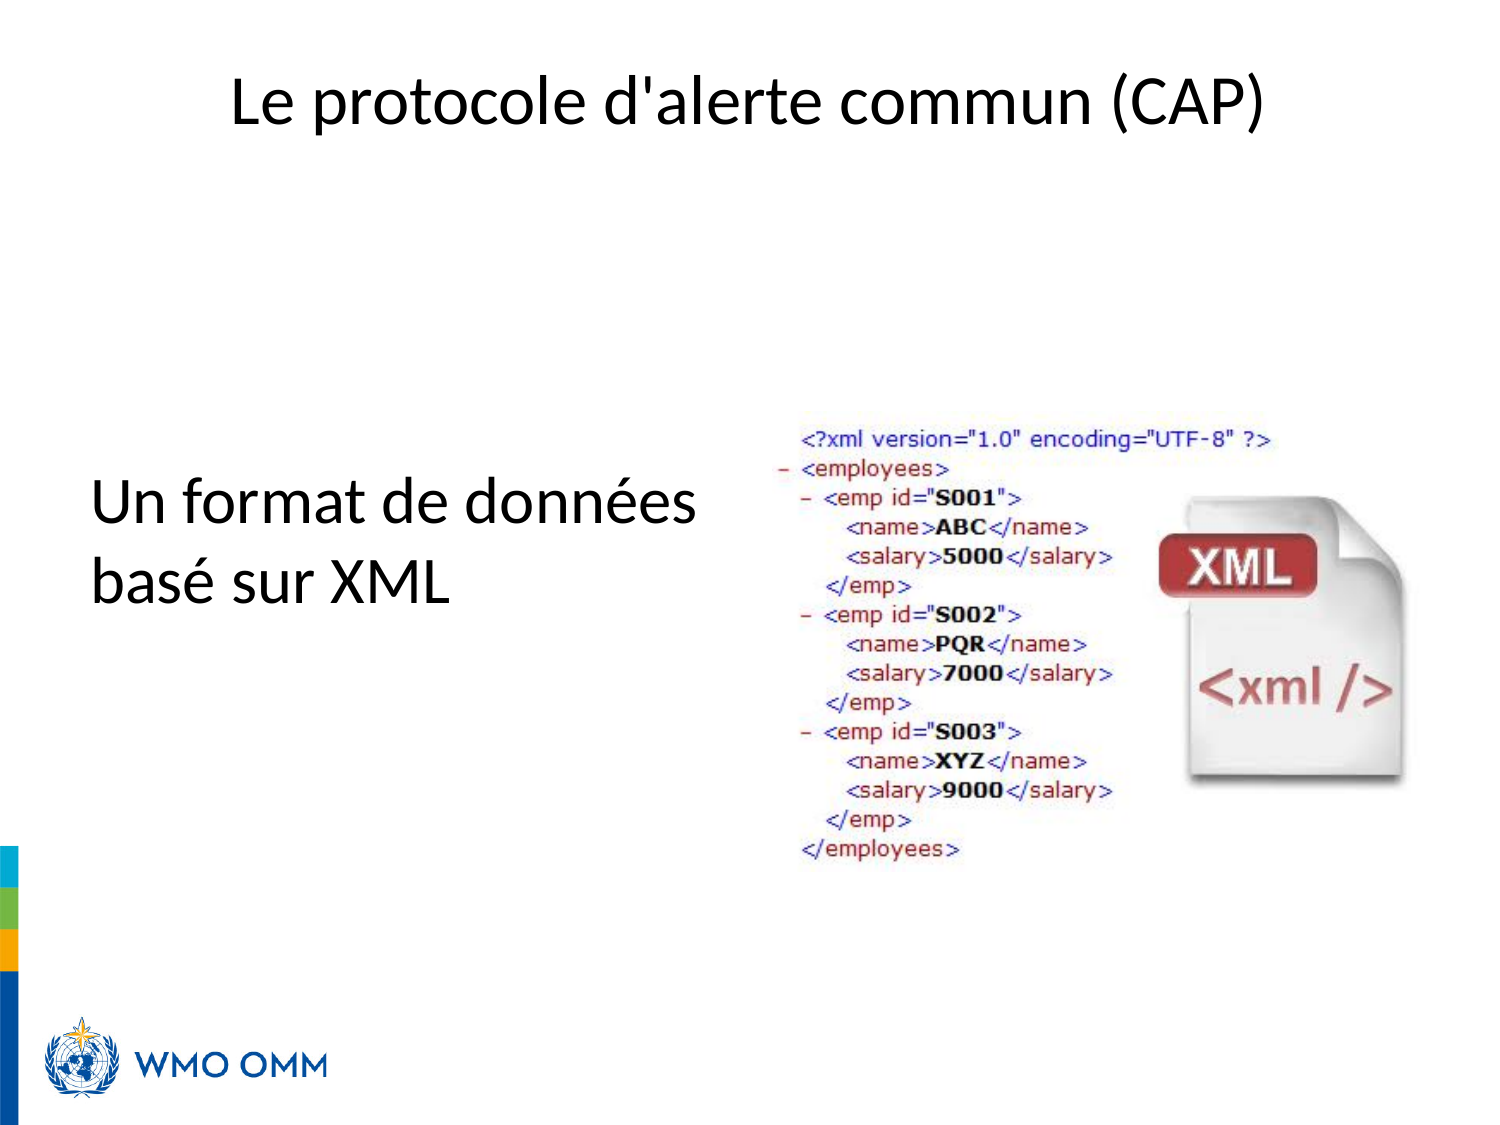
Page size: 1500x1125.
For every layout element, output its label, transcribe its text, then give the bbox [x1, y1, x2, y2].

picture [772, 411, 1432, 872]
title Le protocole d'alerte commun (CAP) [75, 45, 1425, 233]
picture [0, 845, 327, 1125]
list Un format de données basé sur XML [75, 262, 811, 1005]
